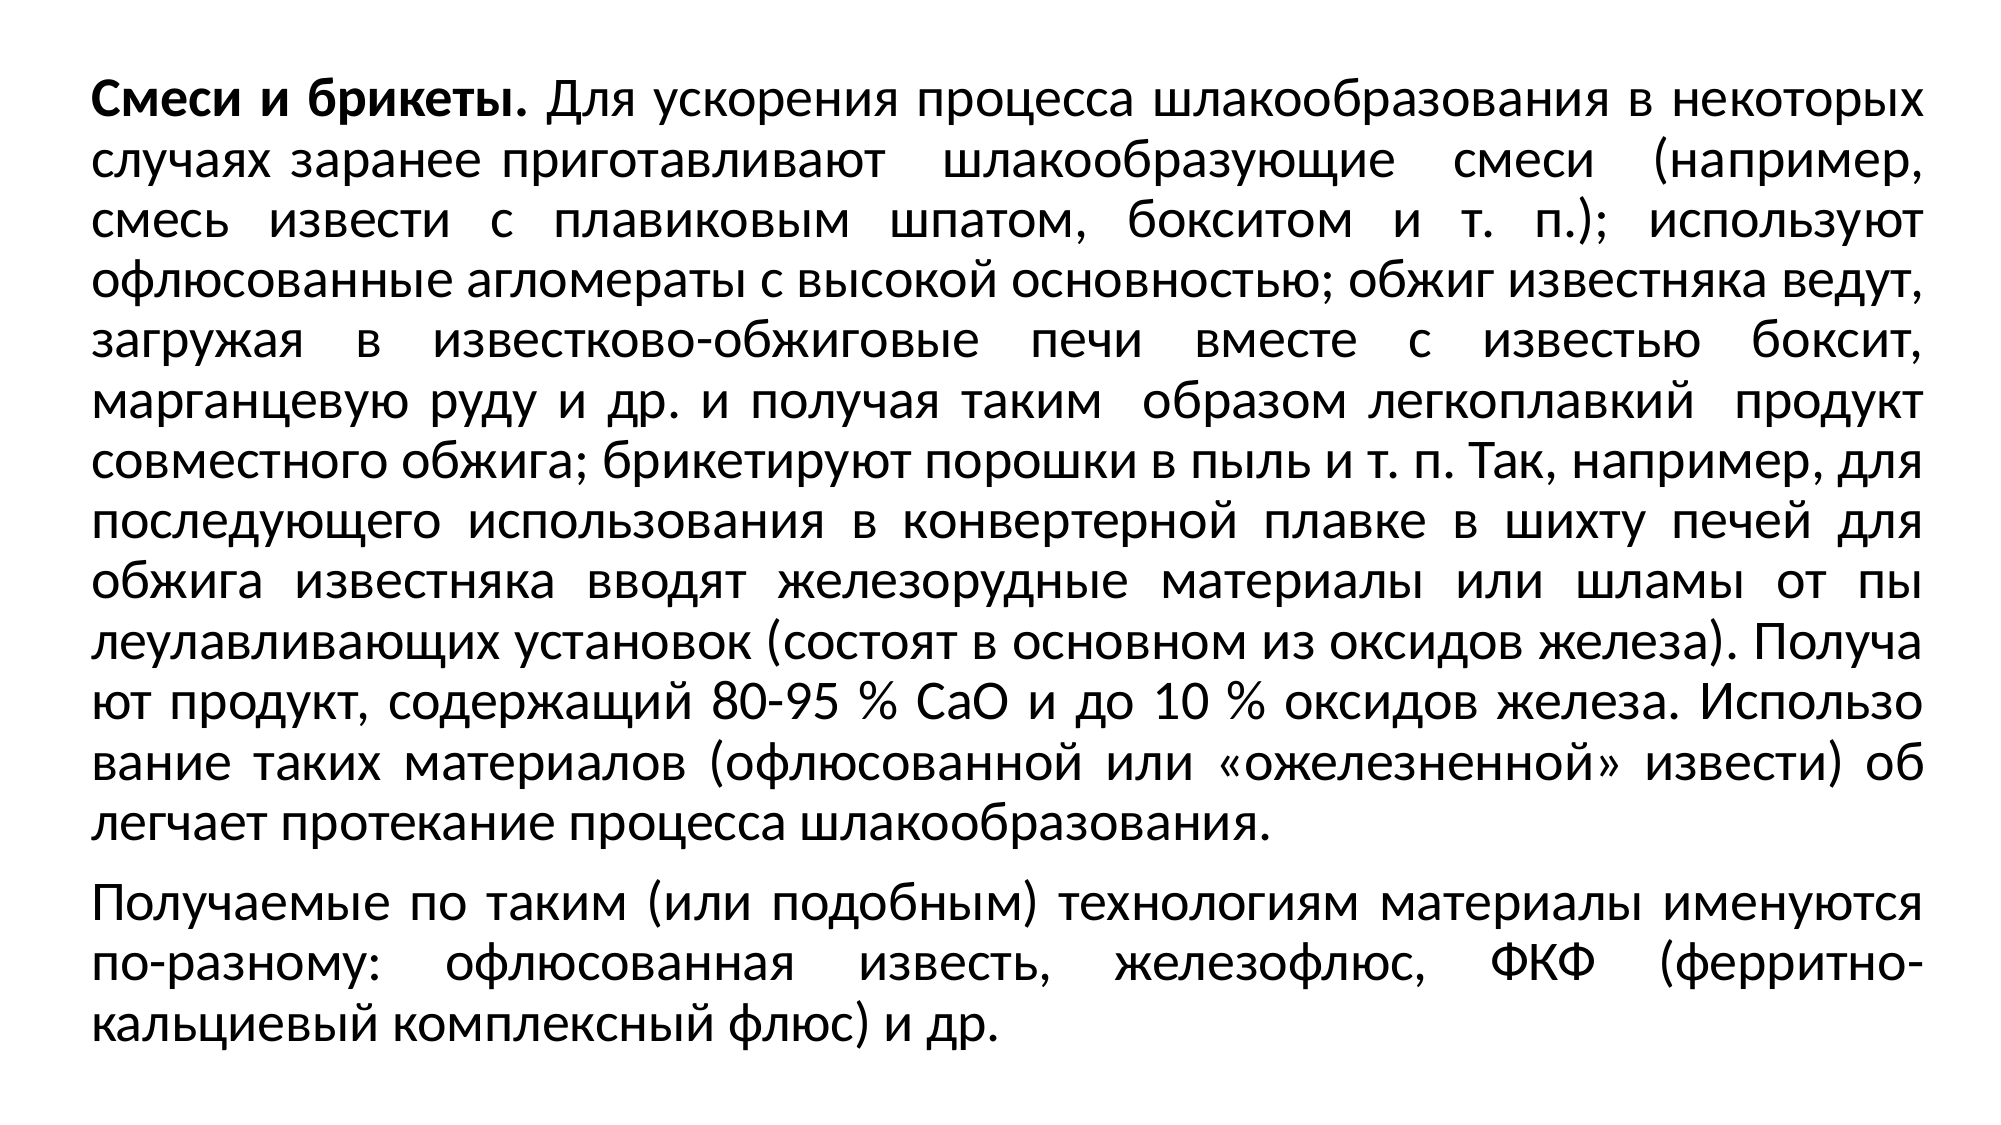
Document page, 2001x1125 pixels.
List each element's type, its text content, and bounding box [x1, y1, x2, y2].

list Смеси и брикеты. Для ускоре­ния процесса шлакообразования в не­которых случаях заранее приготавли­вают шлакообразующие смеси (на­пример, смесь извести с плавиковым шпатом, бокситом и т. п.); использу­ют офлюсованные агломераты с высо­кой основностью; обжиг известняка ведут, загружая в известково-обжиговые печи вместе с известью боксит, марганцевую руду и др. и получая та­ким образом легкоплавкий продукт совместного обжига; брикетируют по­рошки в пыль и т. п. Так, например, для последующего использования в конвертерной плавке в шихту печей для обжига известняка вводят железо­рудные материалы или шламы от пы­леулавливающих установок (состоят в основном из оксидов железа). Получа­ют продукт, содержащий 80-95 % СаО и до 10 % оксидов железа. Использо­вание таких материалов (офлюсован­ной или «ожелезненной» извести) об­легчает протекание процесса шлако­образования. Получаемые по таким (или подоб­ным) технологиям материалы имену­ются по-разному: офлюсованная из­весть, железофлюс, ФКФ (ферритно-кальциевый комплексный флюс) и др. [76, 61, 1940, 1073]
